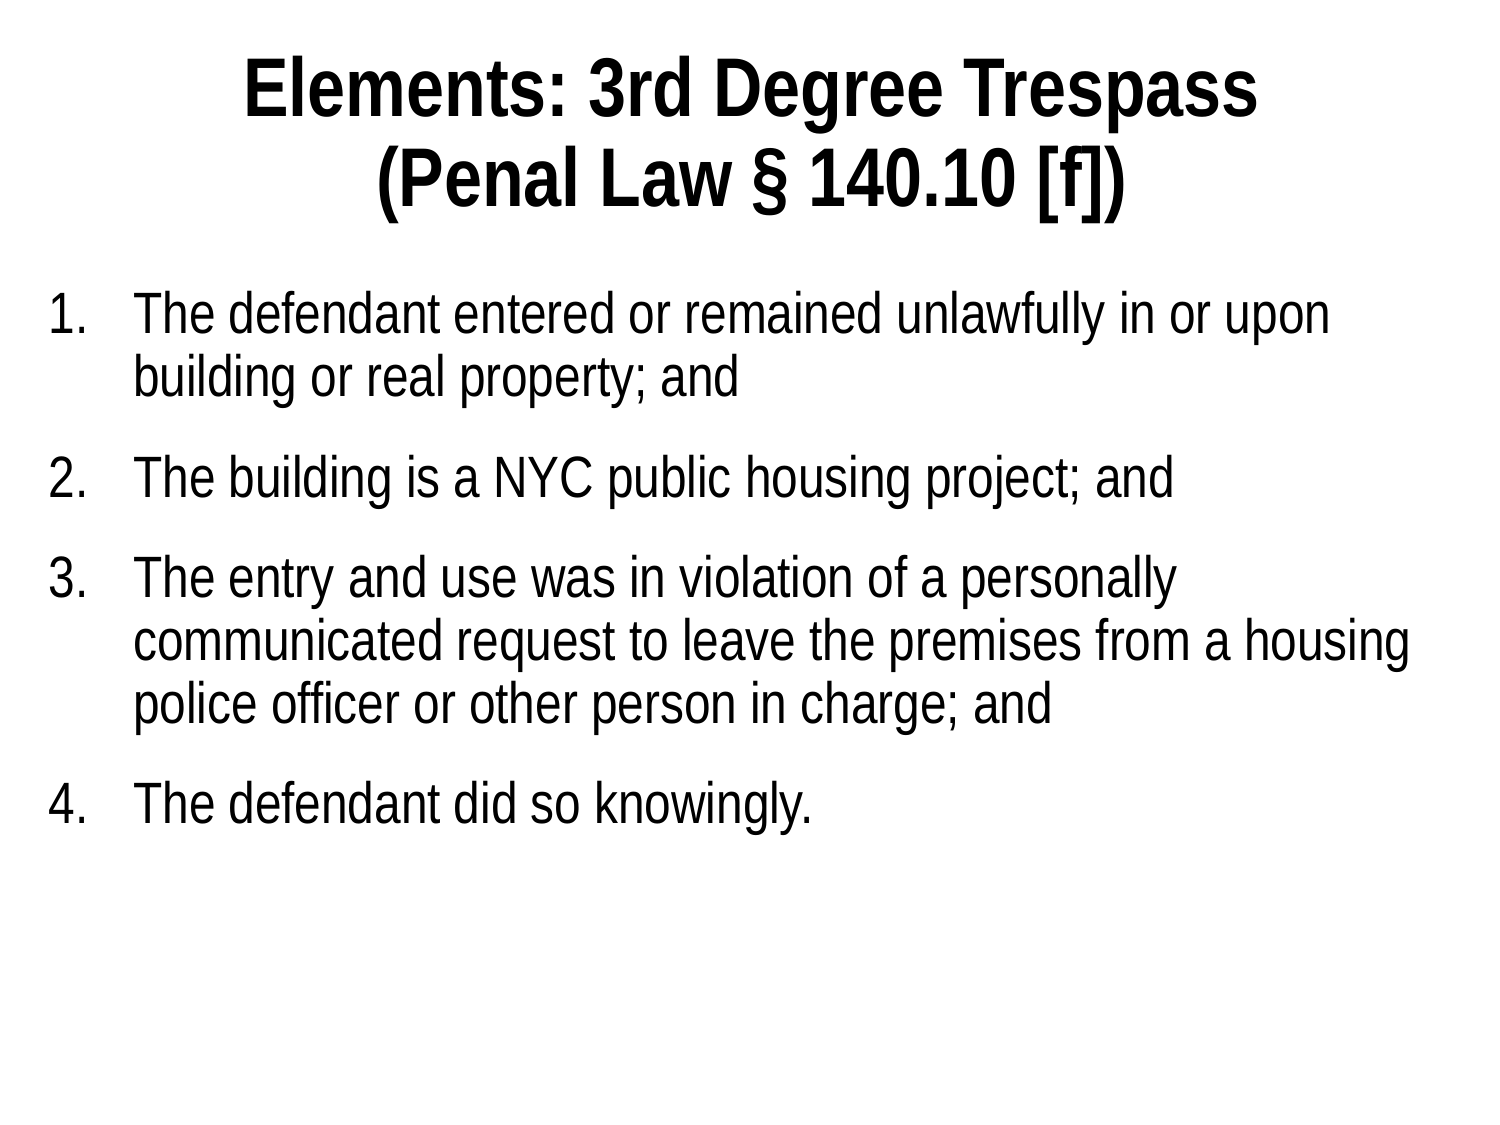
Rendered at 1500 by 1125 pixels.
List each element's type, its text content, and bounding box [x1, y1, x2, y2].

list The defendant entered or remained unlawfully in or upon building or real property; and The building is a NYC public housing project; and The entry and use was in violation of a personally communicated request to leave the premises from a housing police officer or other person in charge; and The defendant did so knowingly. [33, 275, 1466, 1079]
title Elements: 3rd Degree Trespass (Penal Law § 140.10 [f]) [36, 25, 1468, 244]
